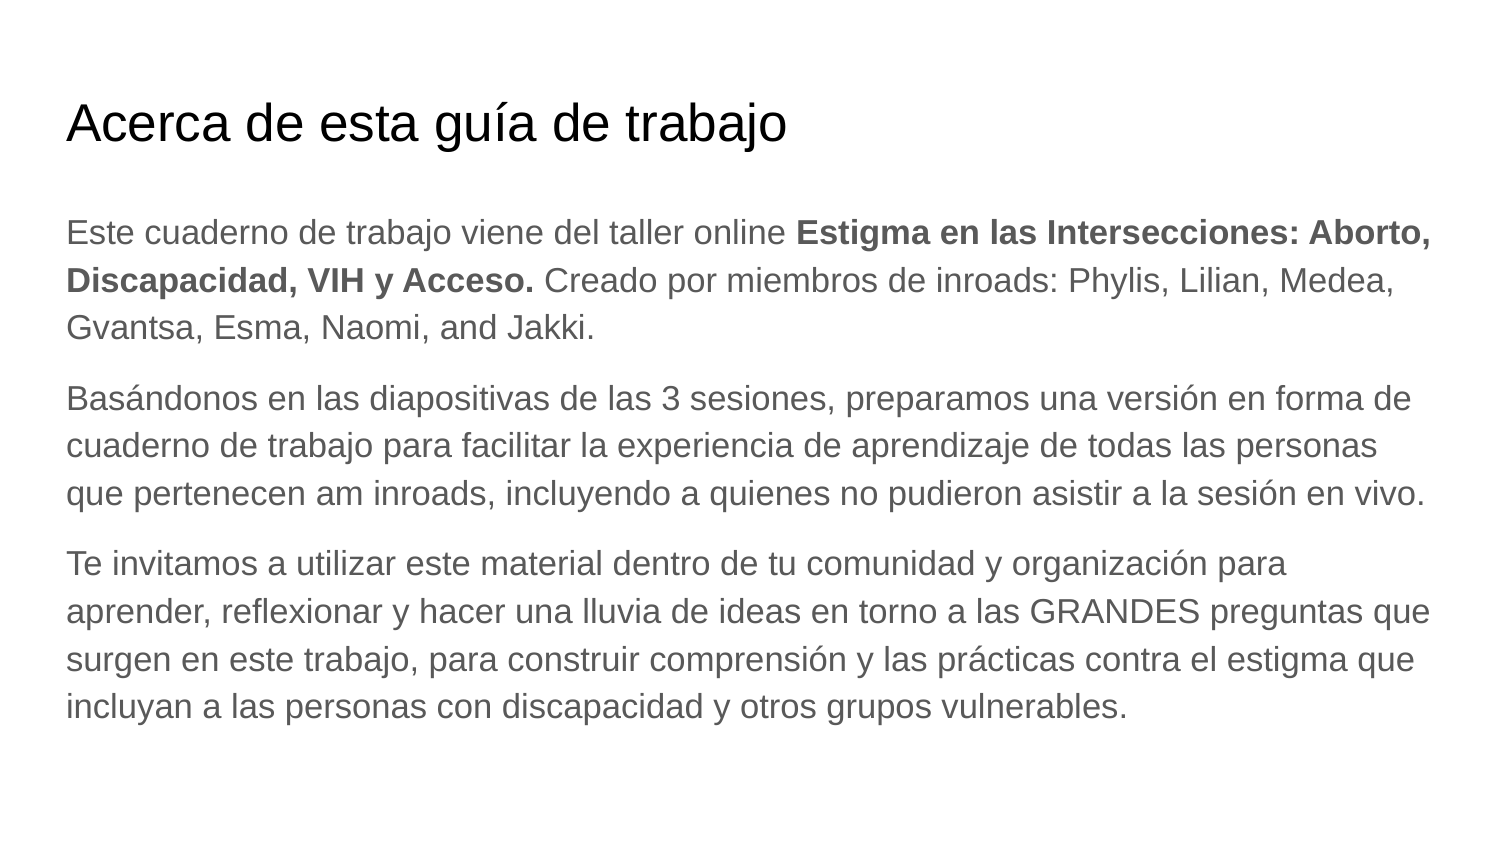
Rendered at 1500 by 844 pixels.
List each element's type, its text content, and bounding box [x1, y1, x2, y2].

title Acerca de esta guía de trabajo [51, 72, 1449, 167]
list Este cuaderno de trabajo viene del taller online Estigma en las Intersecciones: Aborto, Discapacidad, VIH y Acceso. Creado por miembros de inroads: Phylis, Lilian, Medea, Gvantsa, Esma, Naomi, and Jakki. Basándonos en las diapositivas de las 3 sesiones, preparamos una versión en forma de cuaderno de trabajo para facilitar la experiencia de aprendizaje de todas las personas que pertenecen am inroads, incluyendo a quienes no pudieron asistir a la sesión en vivo. Te invitamos a utilizar este material dentro de tu comunidad y organización para aprender, reflexionar y hacer una lluvia de ideas en torno a las GRANDES preguntas que surgen en este trabajo, para construir comprensión y las prácticas contra el estigma que incluyan a las personas con discapacidad y otros grupos vulnerables. [51, 189, 1449, 750]
